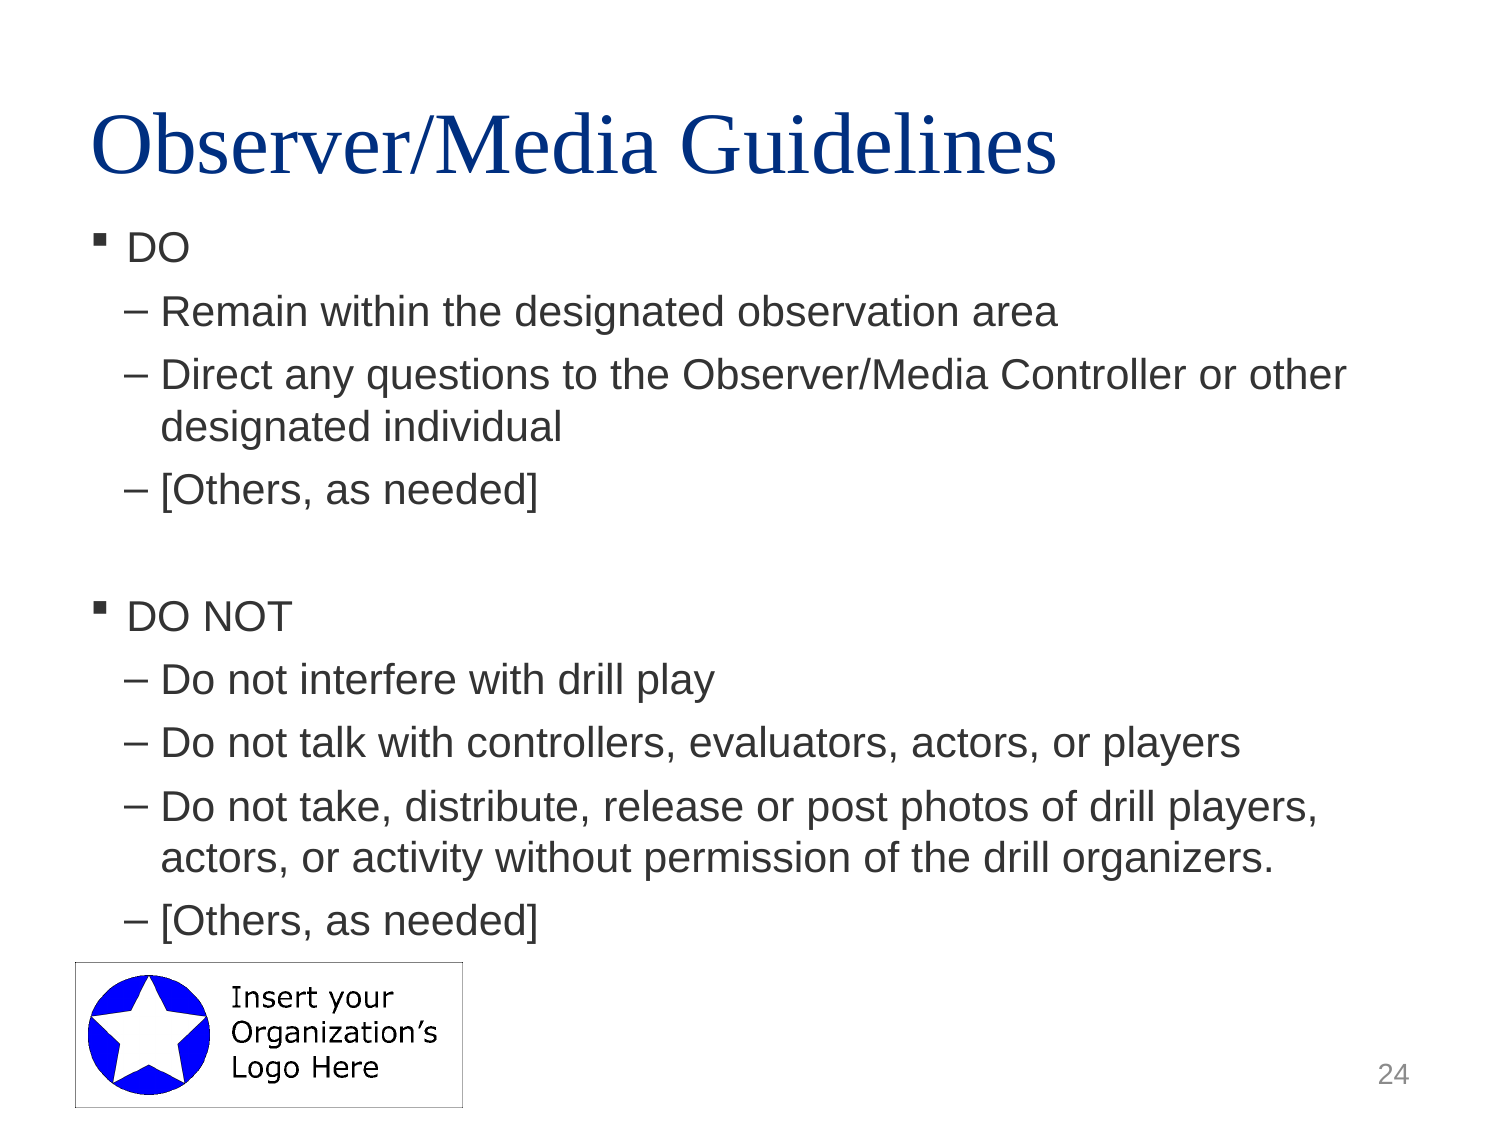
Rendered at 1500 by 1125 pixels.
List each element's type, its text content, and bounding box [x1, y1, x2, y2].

picture [75, 962, 463, 1108]
slide_number 24 [1074, 1042, 1425, 1103]
list DO Remain within the designated observation area Direct any questions to the Observer/Media Controller or other designated individual [Others, as needed] DO NOT Do not interfere with drill play Do not talk with controllers, evaluators, actors, or players Do not take, distribute, release or post photos of drill players, actors, or activity without permission of the drill organizers. [Others, as needed] [75, 212, 1425, 955]
title Observer/Media Guidelines [75, 45, 1425, 212]
